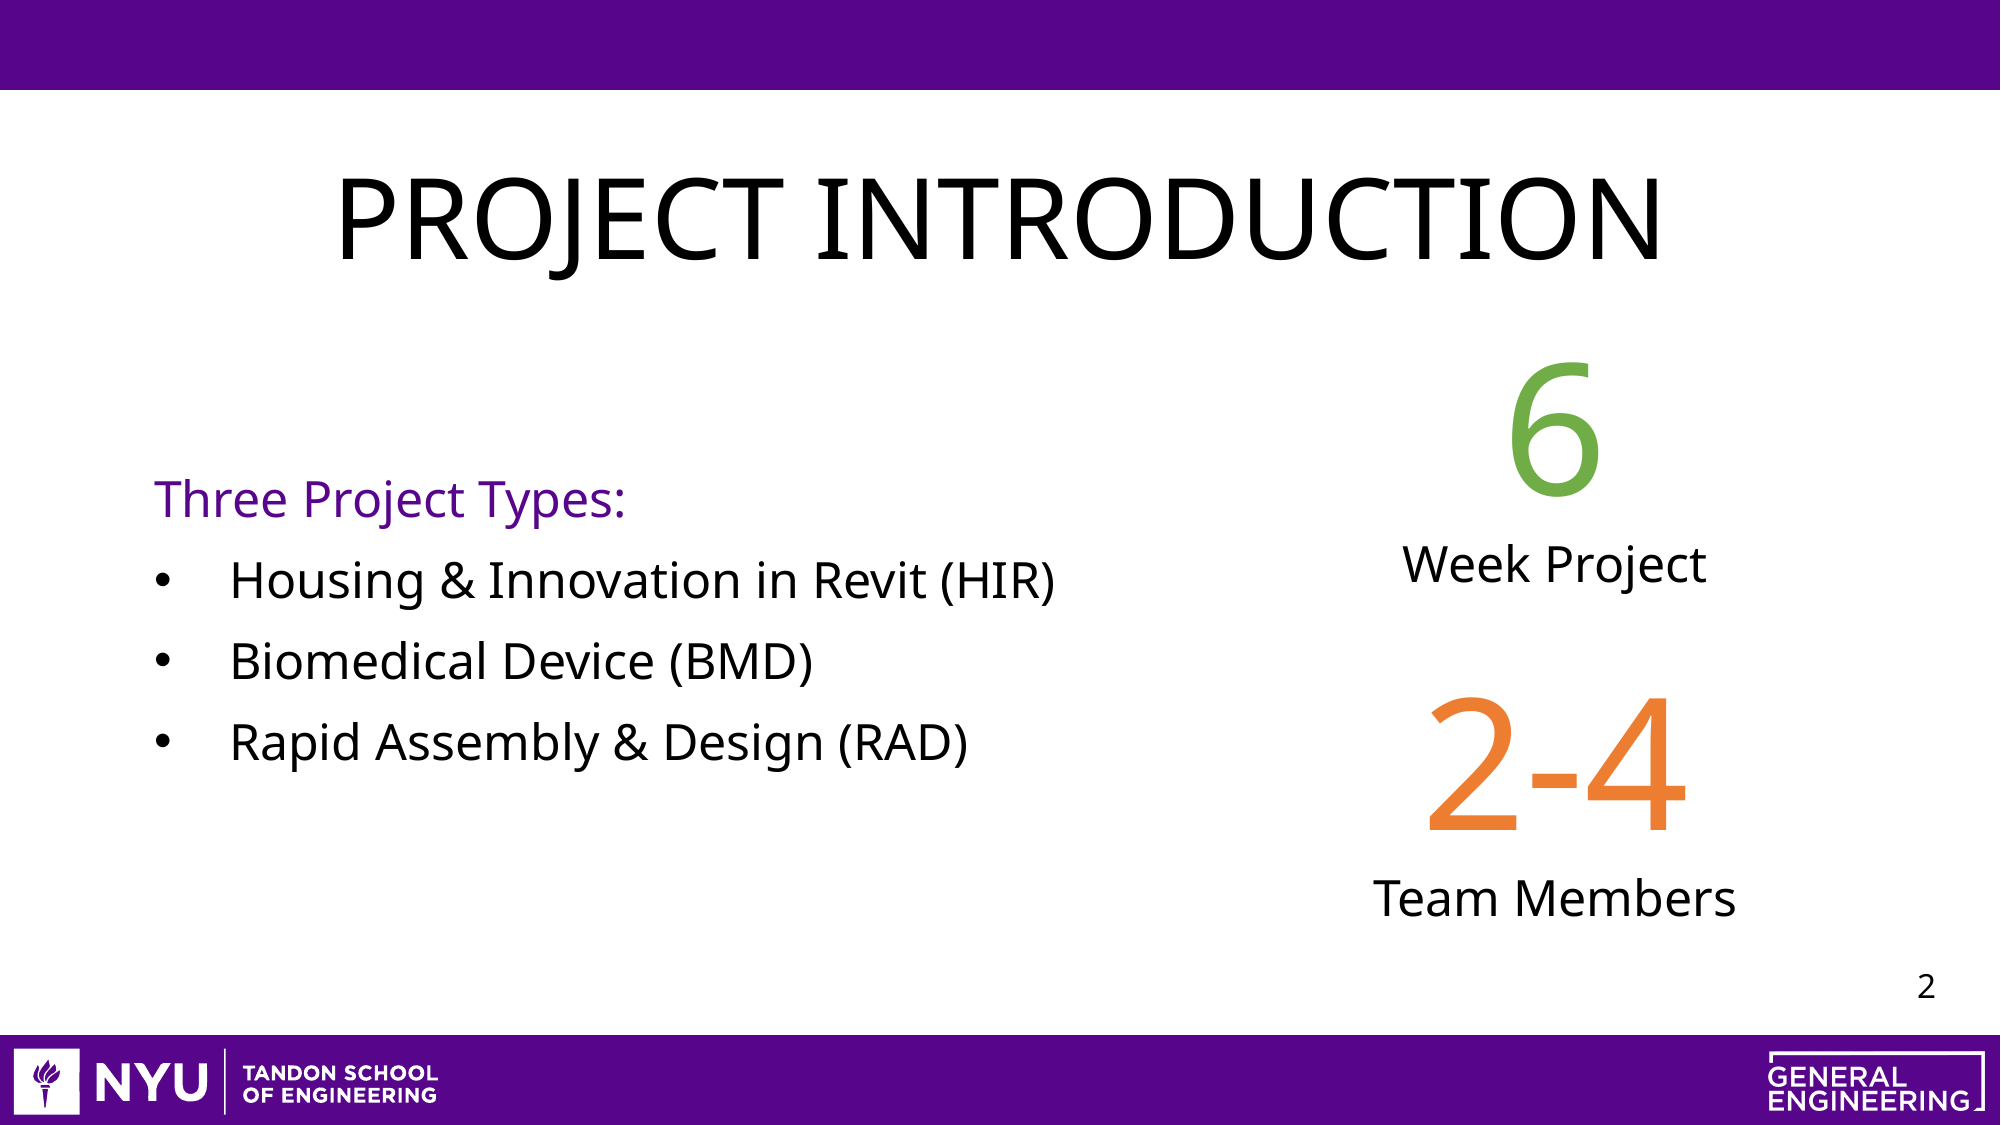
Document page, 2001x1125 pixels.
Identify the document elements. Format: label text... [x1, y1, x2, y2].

text_box Three Project Types: Housing & Innovation in Revit (HIR) Biomedical Device (BMD) Rapid Assembly & Design (RAD) [139, 332, 1182, 906]
text_box 6 Week Project [1387, 305, 1723, 600]
text_box 2 [1802, 958, 1951, 1013]
text_box PROJECT INTRODUCTION [92, 132, 1908, 292]
text_box [0, 1034, 2000, 1125]
picture [13, 1048, 438, 1115]
text_box 2-4 Team Members [1358, 639, 1753, 935]
text_box [0, 0, 2000, 91]
picture [1768, 1051, 1985, 1111]
